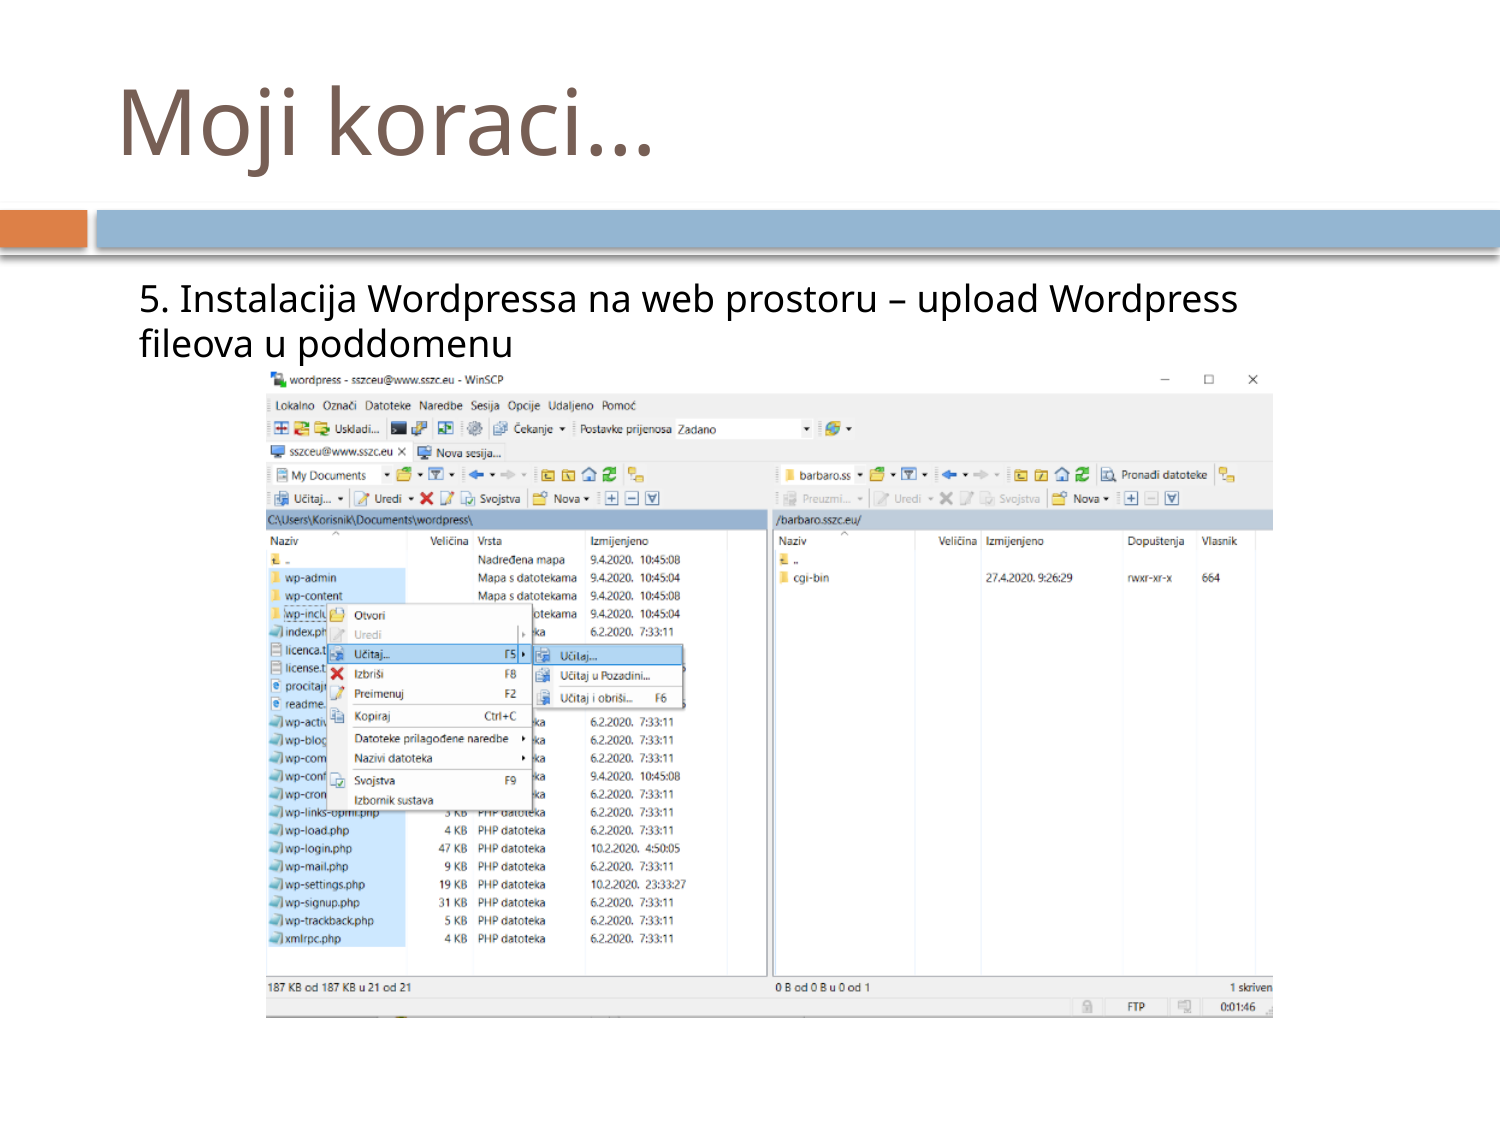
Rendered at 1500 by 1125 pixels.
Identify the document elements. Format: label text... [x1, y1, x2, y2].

title Moji koraci… [100, 37, 1438, 200]
text_box 5. Instalacija Wordpressa na web prostoru – upload Wordpress fileova u poddomenu [123, 267, 1376, 372]
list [266, 367, 1273, 1019]
